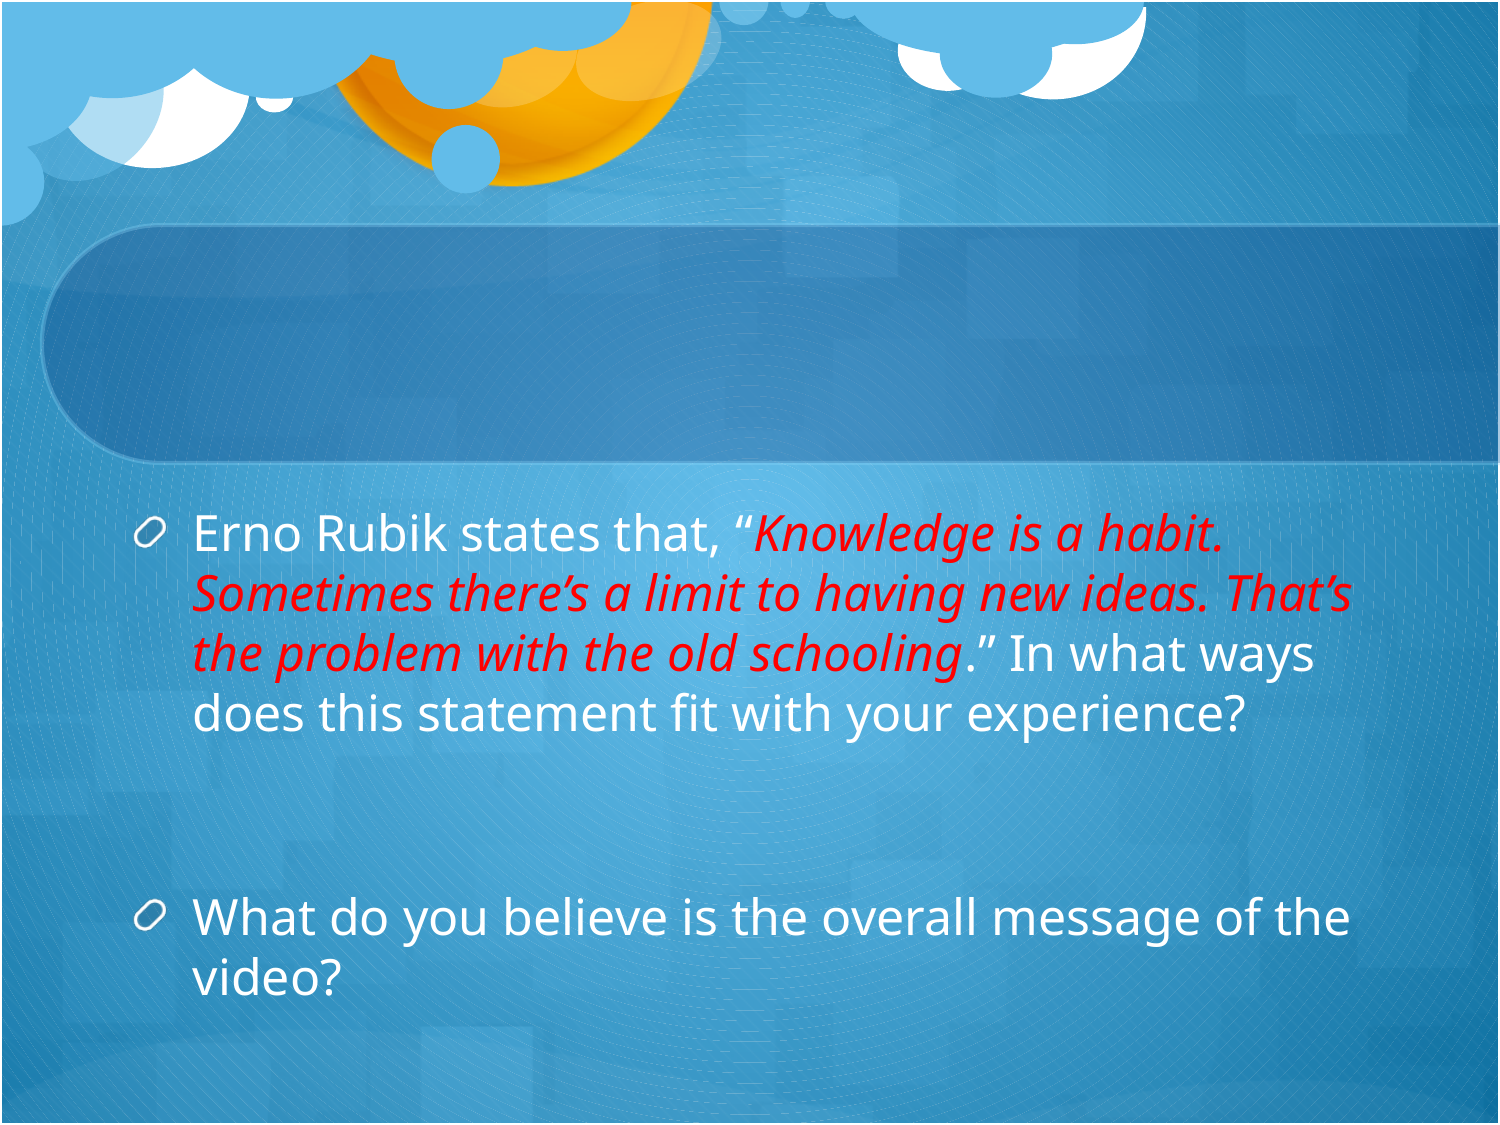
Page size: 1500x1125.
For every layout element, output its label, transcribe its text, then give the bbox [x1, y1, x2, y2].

picture [44, 228, 1497, 460]
title Purpose [39, 222, 1498, 466]
list Erno Rubik states that, “Knowledge is a habit. Sometimes there’s a limit to having new ideas. That’s the problem with the old schooling.” In what ways does this statement fit with your experience? What do you believe is the overall message of the video? [116, 494, 1383, 1050]
picture [2, 2, 1498, 1123]
